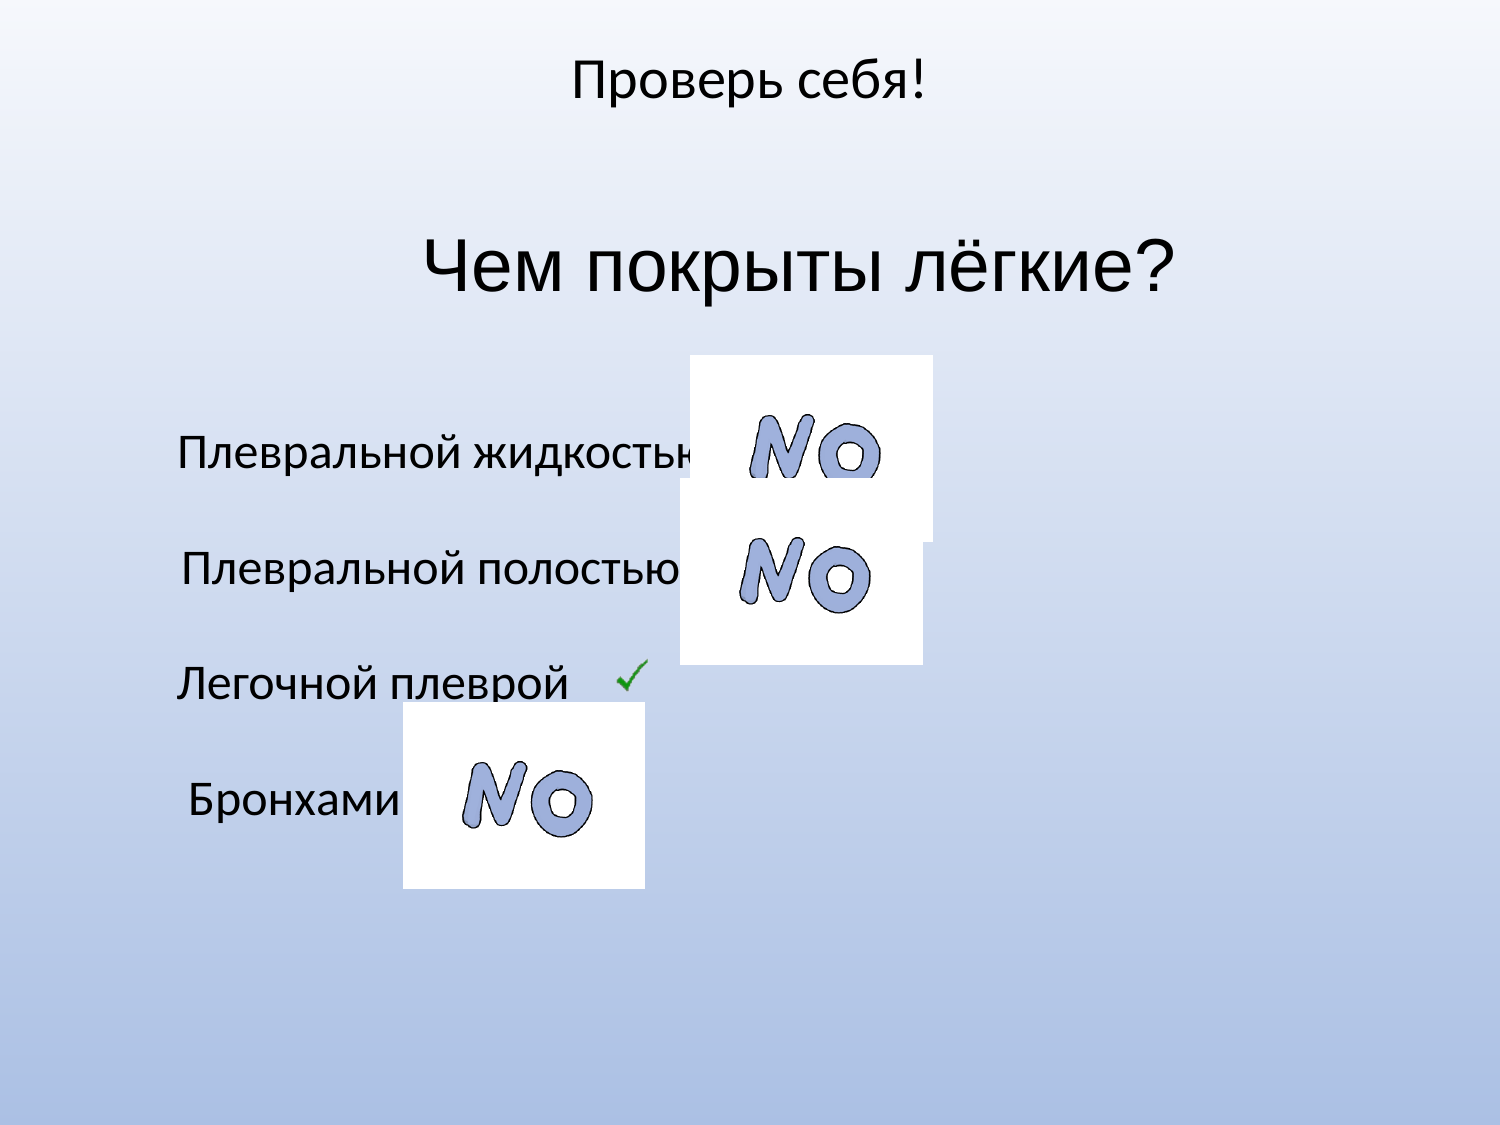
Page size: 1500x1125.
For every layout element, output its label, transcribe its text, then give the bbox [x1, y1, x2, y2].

text_box Чем покрыты лёгкие? [407, 209, 1192, 314]
text_box Бронхами [173, 757, 403, 833]
picture [403, 355, 933, 889]
text_box Легочной плеврой [161, 642, 585, 717]
text_box Плевральной жидкостью [162, 411, 690, 487]
list Проверь себя! [103, 40, 1397, 156]
text_box Плевральной полостью [166, 526, 680, 602]
